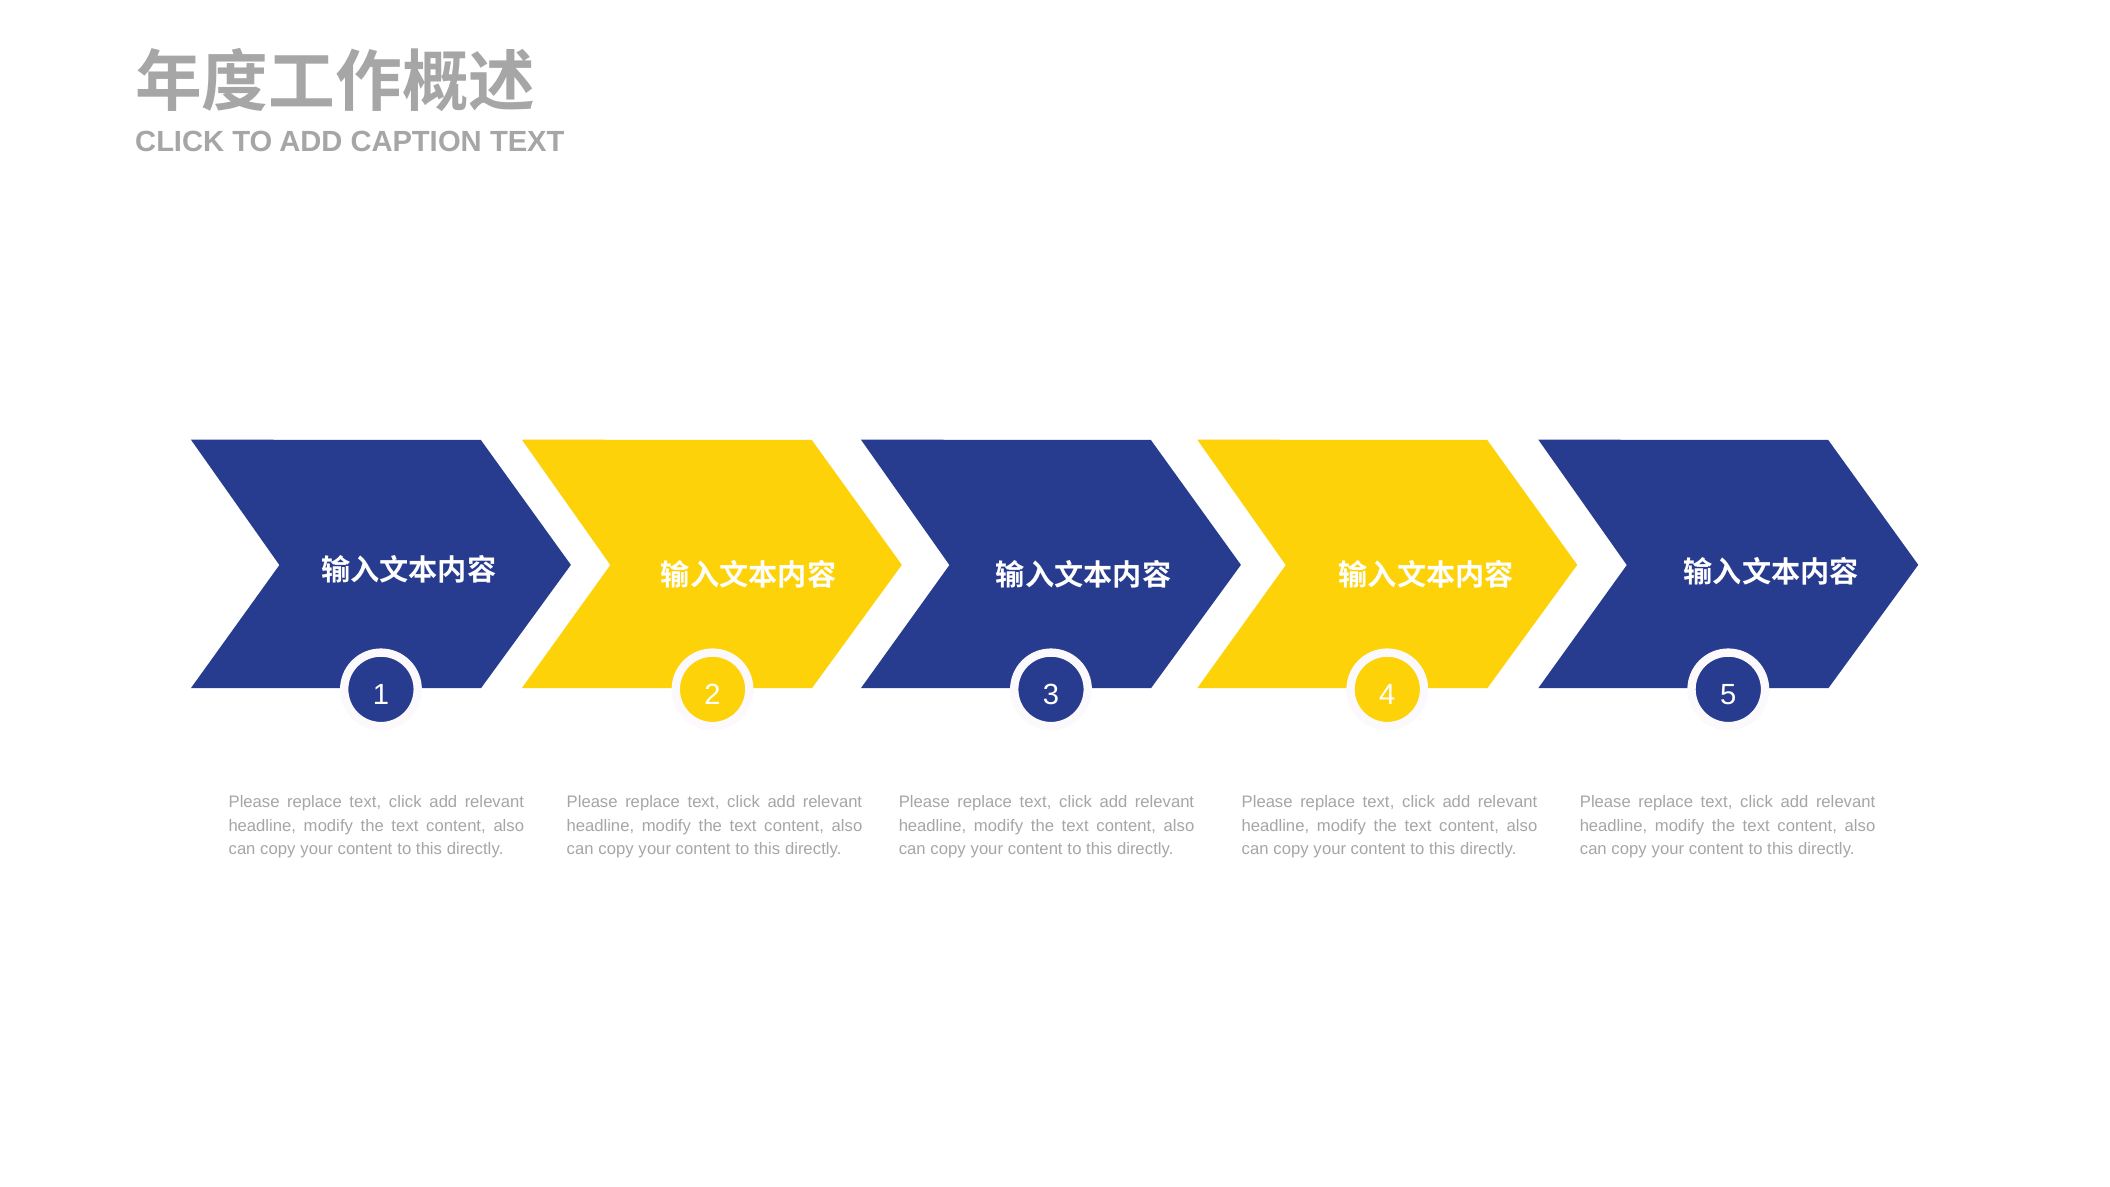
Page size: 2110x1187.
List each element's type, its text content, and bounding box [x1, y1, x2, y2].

text_box Please replace text, click add relevant headline, modify the text content, also can copy your content to this directly. [898, 786, 1195, 859]
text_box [1014, 652, 1088, 727]
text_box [521, 439, 860, 689]
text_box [860, 439, 1197, 689]
text_box Please replace text, click add relevant headline, modify the text content, also can copy your content to this directly. [566, 786, 863, 859]
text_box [1691, 652, 1766, 727]
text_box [1538, 439, 1919, 689]
text_box Please replace text, click add relevant headline, modify the text content, also can copy your content to this directly. [1579, 786, 1876, 859]
text_box Please replace text, click add relevant headline, modify the text content, also can copy your content to this directly. [228, 786, 525, 859]
text_box CLICK TO ADD CAPTION TEXT [135, 122, 596, 158]
text_box 年度工作概述 [135, 38, 596, 119]
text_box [1350, 652, 1425, 727]
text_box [344, 652, 418, 727]
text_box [675, 652, 750, 727]
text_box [190, 439, 521, 689]
text_box Please replace text, click add relevant headline, modify the text content, also can copy your content to this directly. [1241, 786, 1538, 859]
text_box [1197, 439, 1538, 689]
